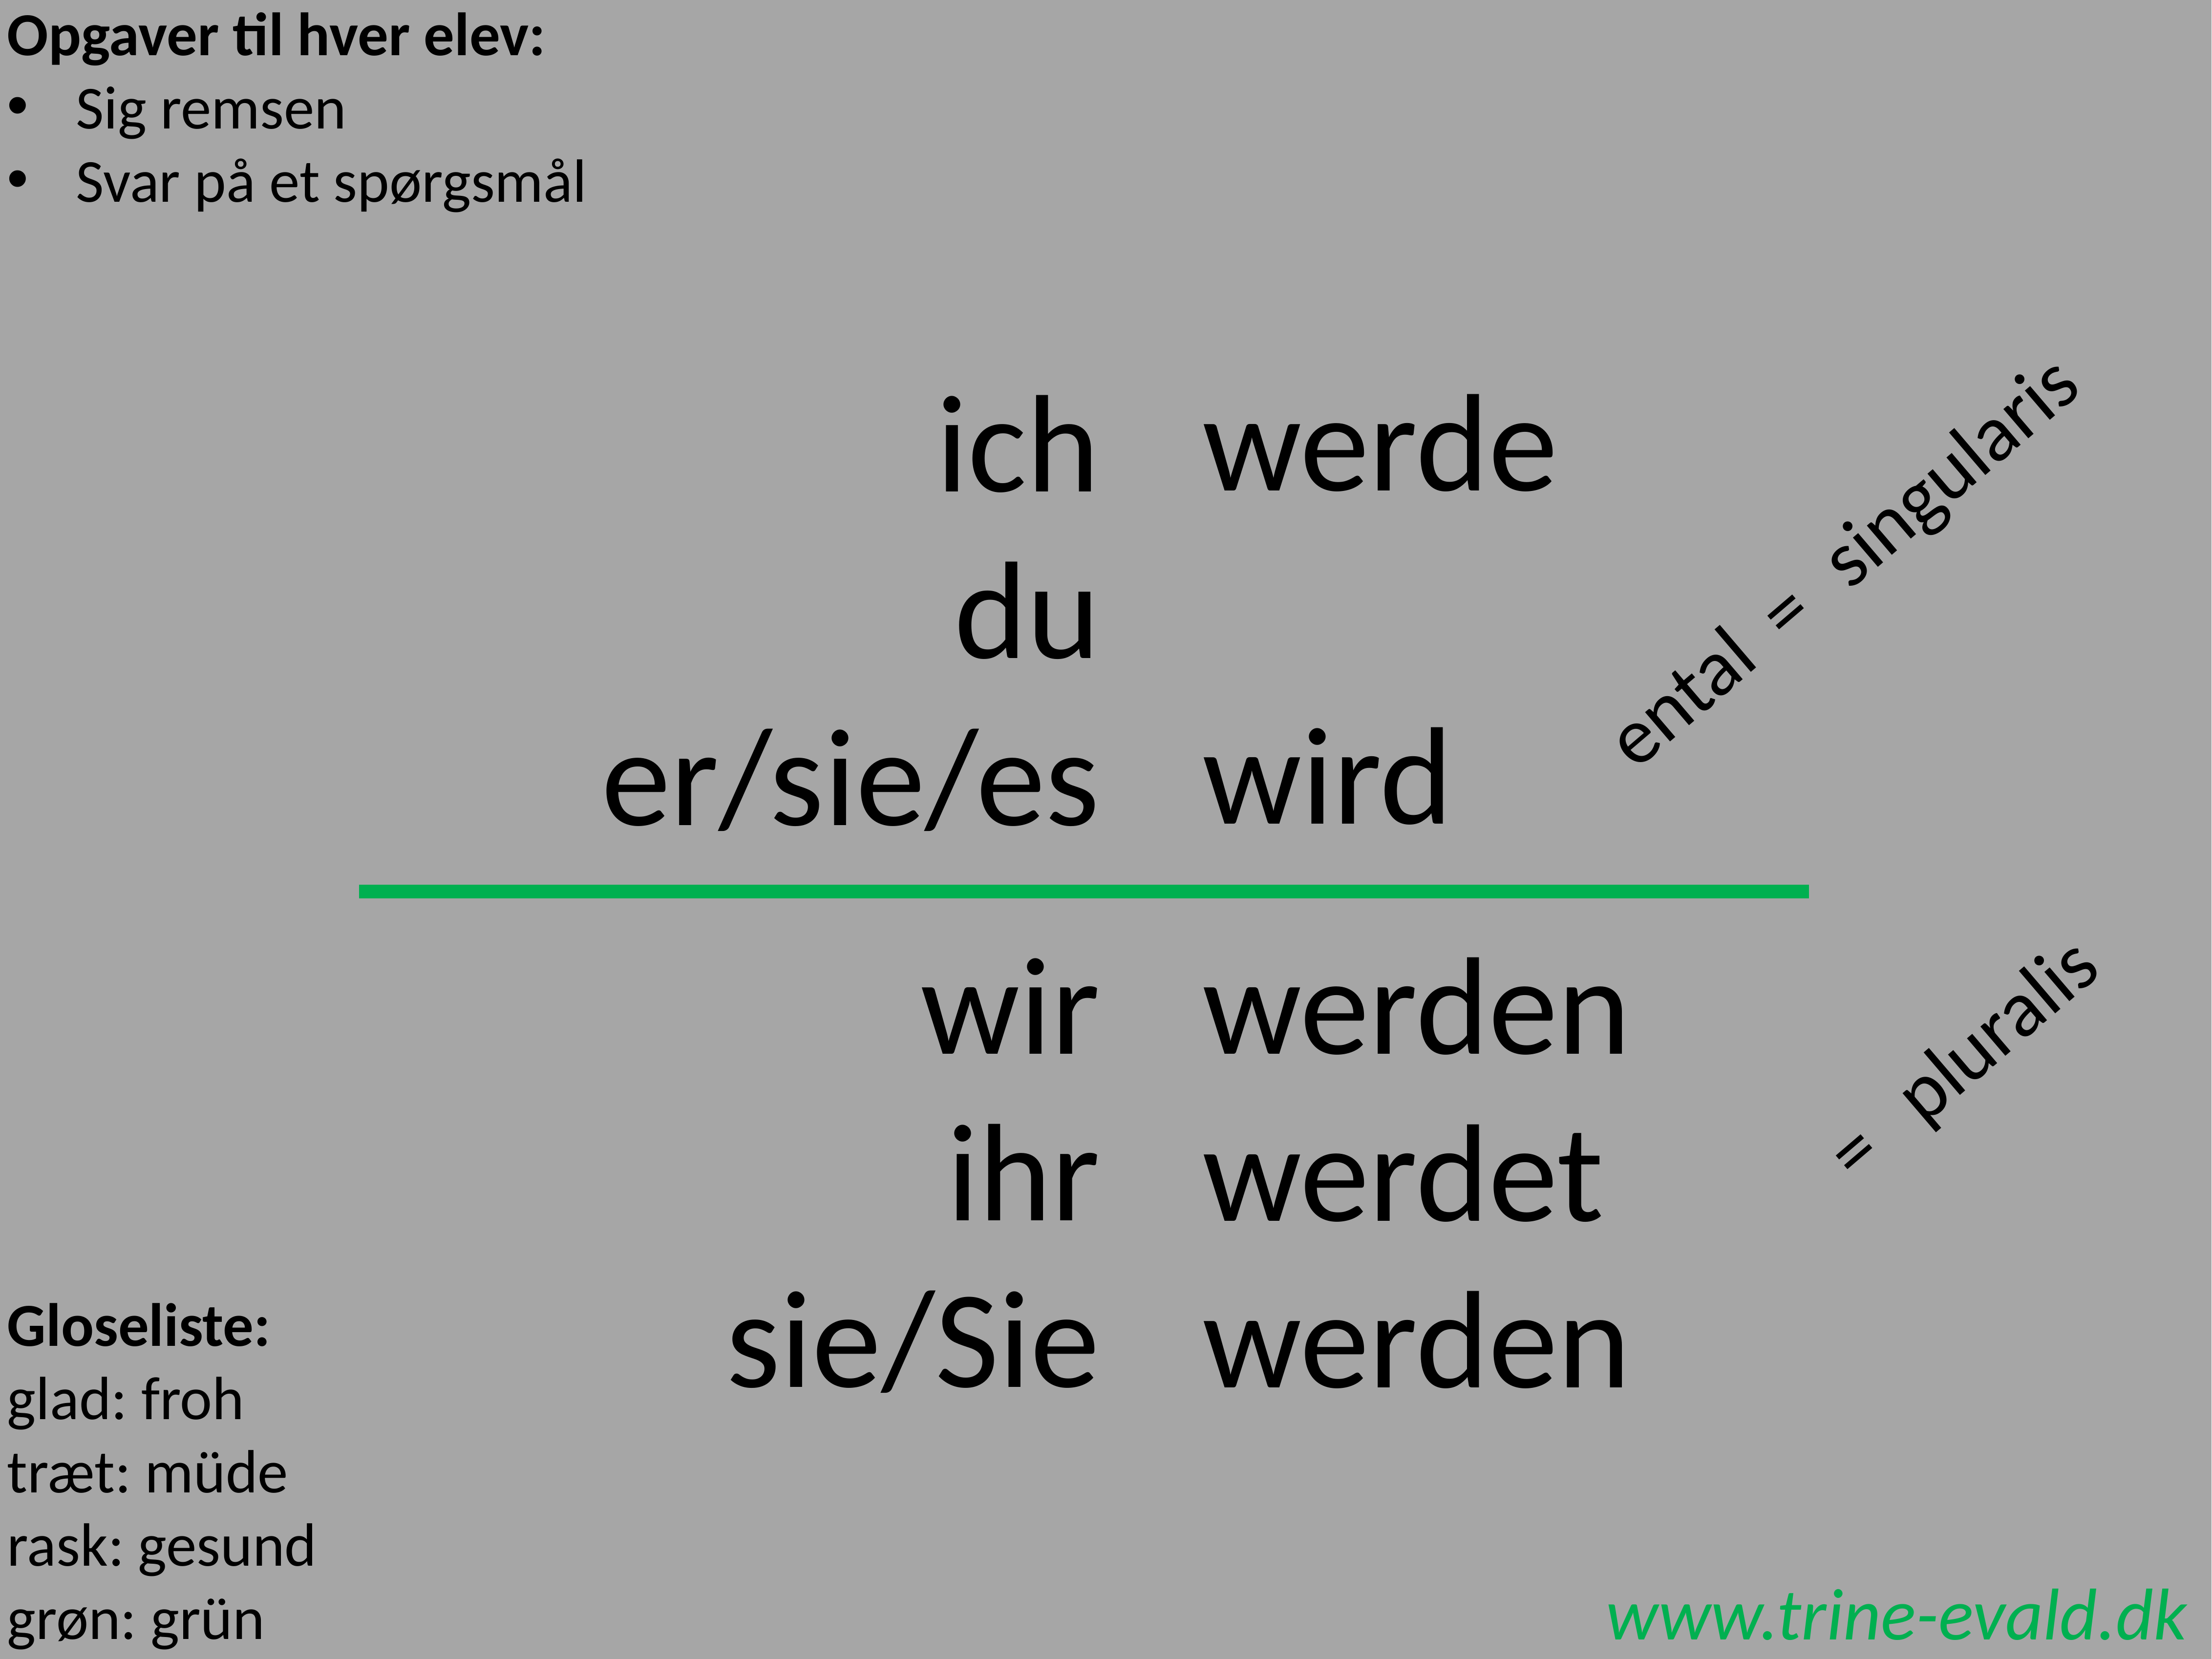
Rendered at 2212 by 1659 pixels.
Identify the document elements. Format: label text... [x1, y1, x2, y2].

text_box Opgaver til hver elev: Sig remsen Svar på et spørgsmål [0, 0, 730, 218]
text_box wir ihr sie/Sie [576, 911, 1107, 1419]
text_box werde wird [1195, 348, 1726, 856]
text_box ich du er/sie/es [576, 349, 1107, 857]
text_box werden werdet werden [1195, 912, 1726, 1419]
text_box www.trine-evald.dk [1564, 1562, 2195, 1658]
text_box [1557, 1023, 2212, 1131]
text_box Gloseliste: glad: froh træt: müde rask: gesund grøn: grün [0, 1281, 356, 1655]
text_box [1530, 482, 2196, 590]
